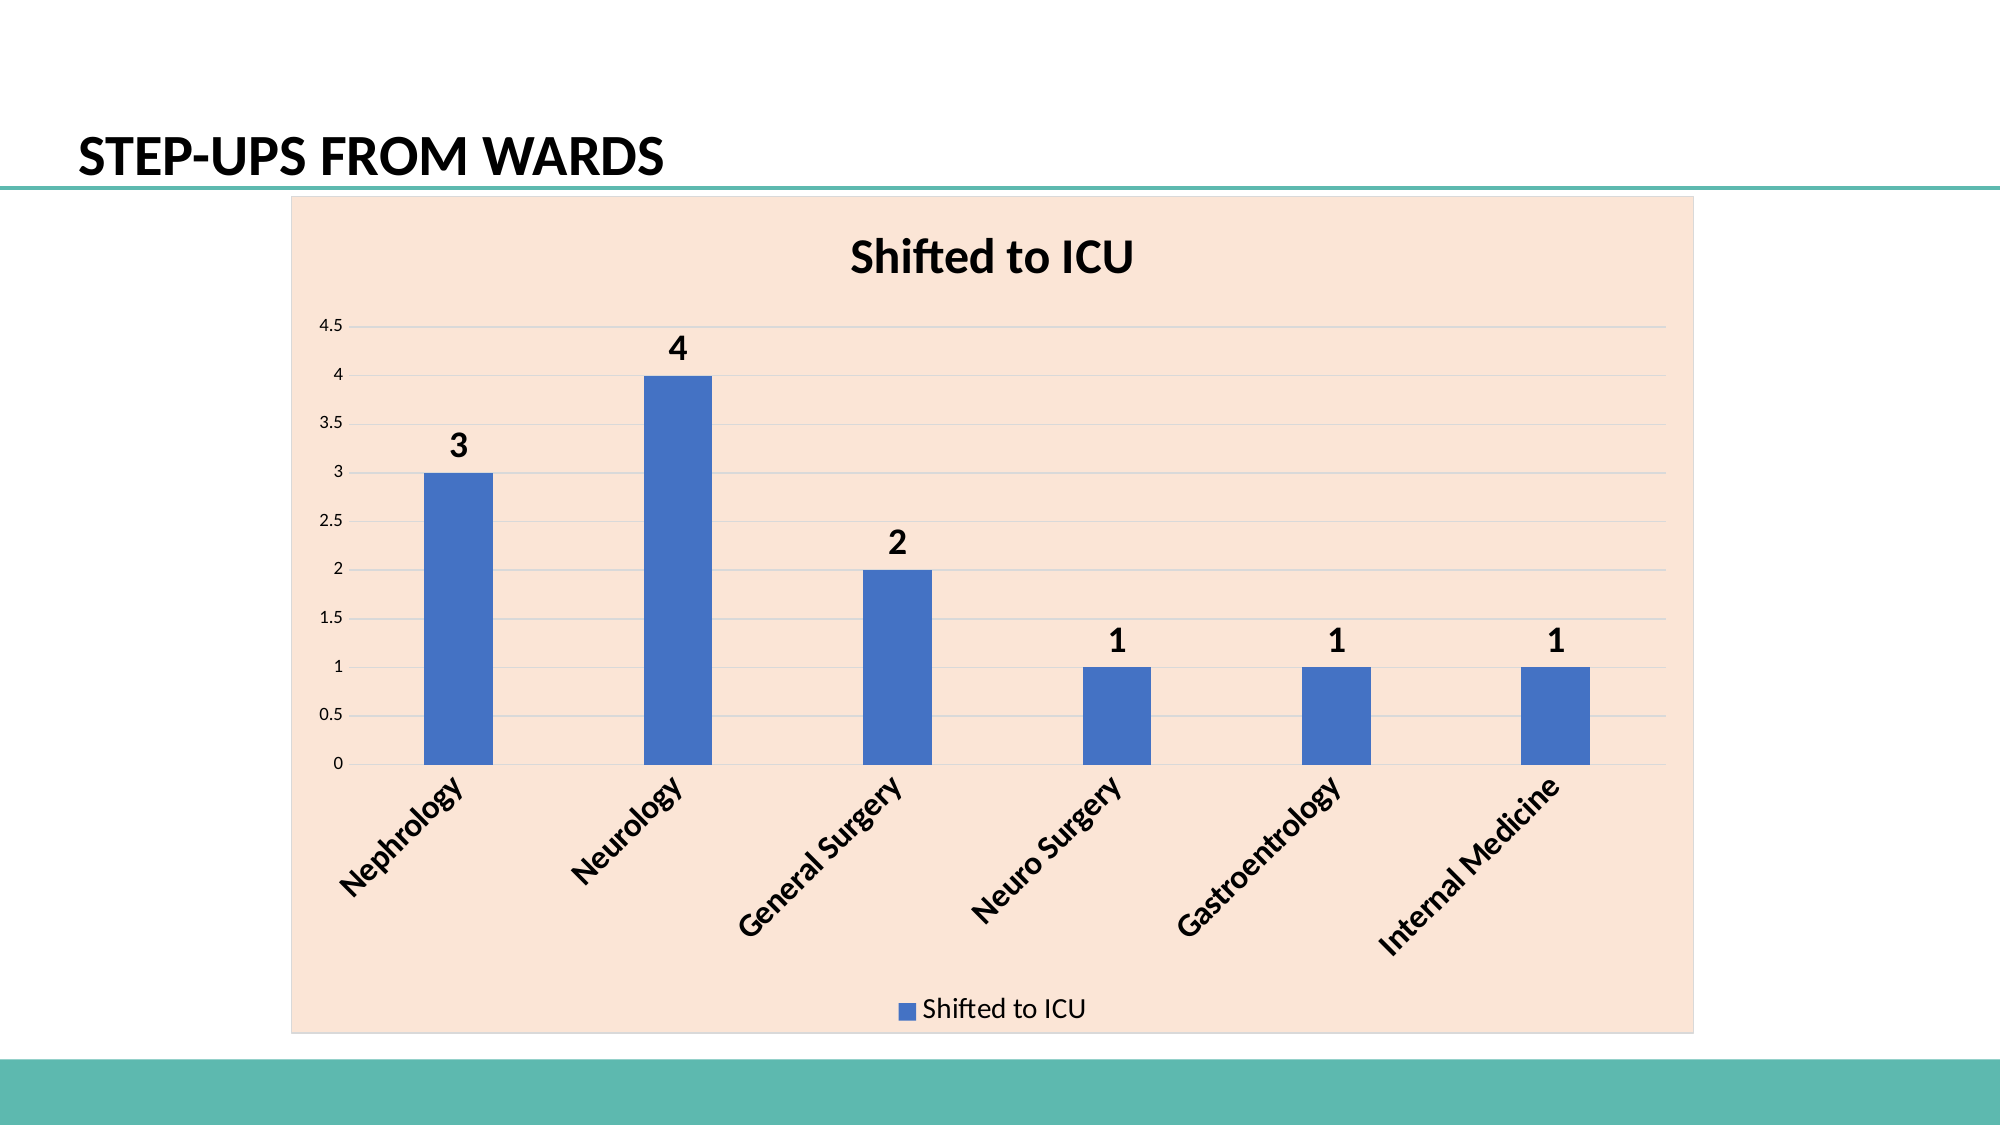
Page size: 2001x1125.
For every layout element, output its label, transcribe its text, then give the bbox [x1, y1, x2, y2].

text_box STEP-UPS FROM WARDS [63, 109, 681, 195]
text_box [0, 1059, 2000, 1125]
chart [290, 195, 1695, 1034]
